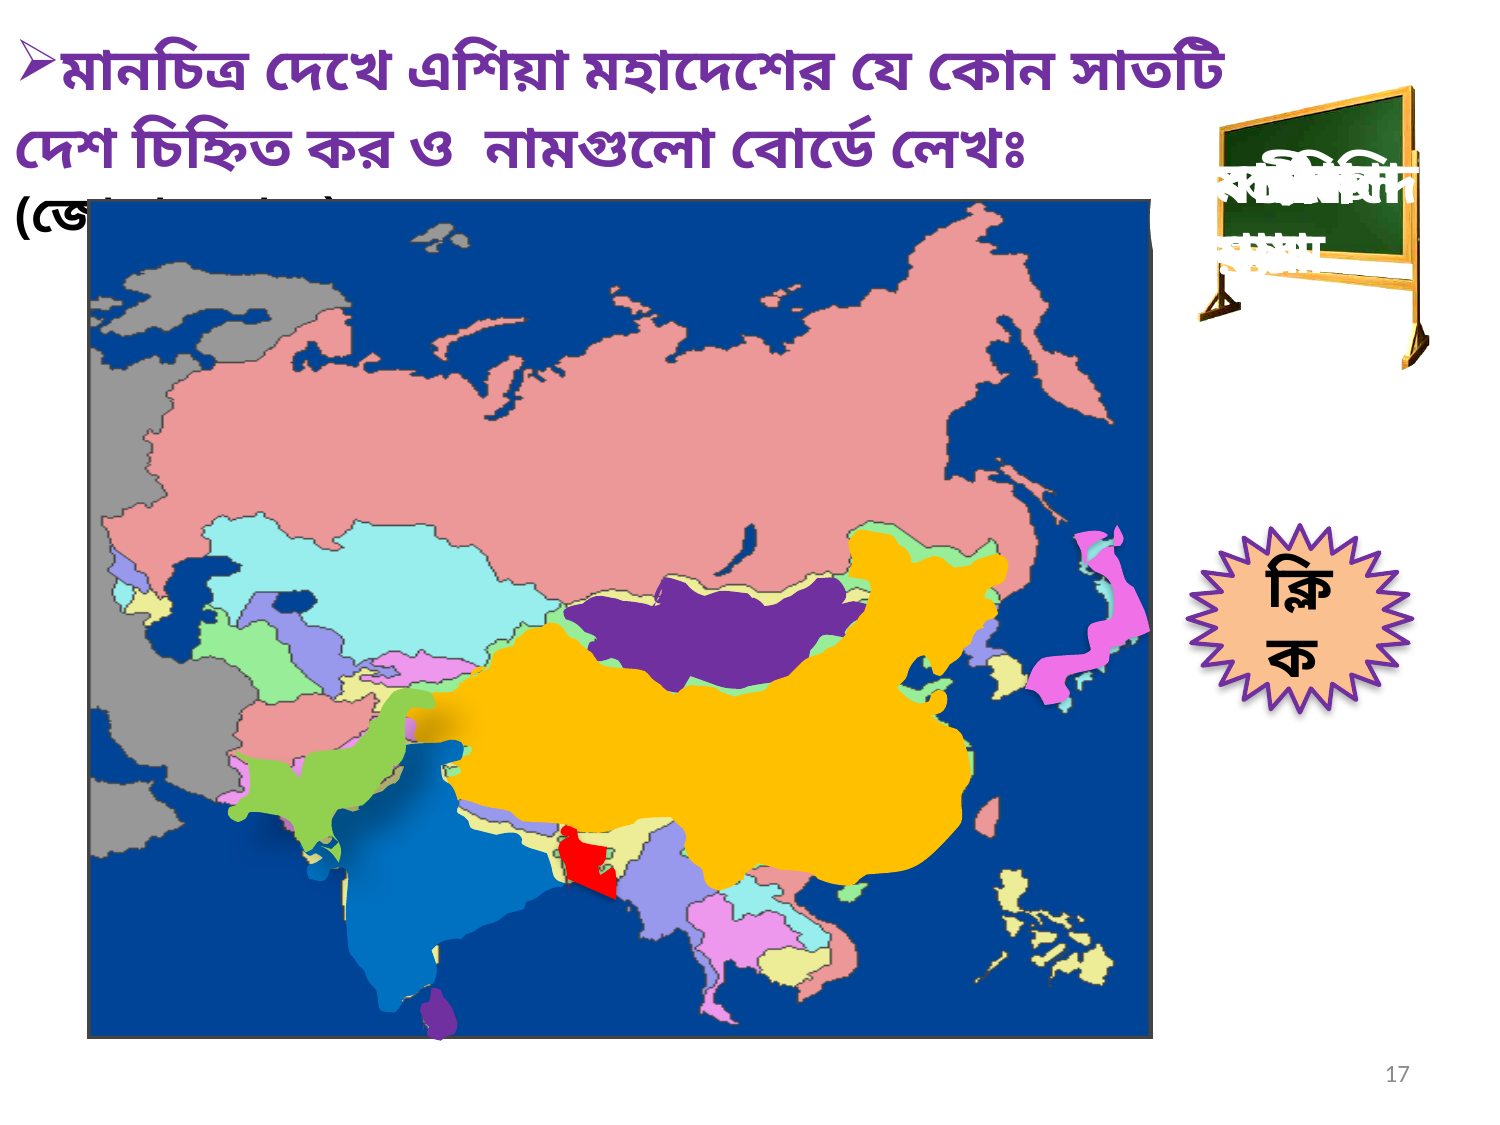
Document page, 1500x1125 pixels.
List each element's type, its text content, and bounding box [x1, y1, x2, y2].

text_box মানচিত্র দেখে এশিয়া মহাদেশের যে কোন সাতটি দেশ চিহ্নিত কর ও নামগুলো বোর্ডে লেখঃ (জোড়ায় কাজ) [0, 24, 1263, 250]
picture [87, 49, 1500, 1039]
slide_number 17 [1074, 1042, 1425, 1103]
text_box ক্লিক [1185, 522, 1415, 715]
